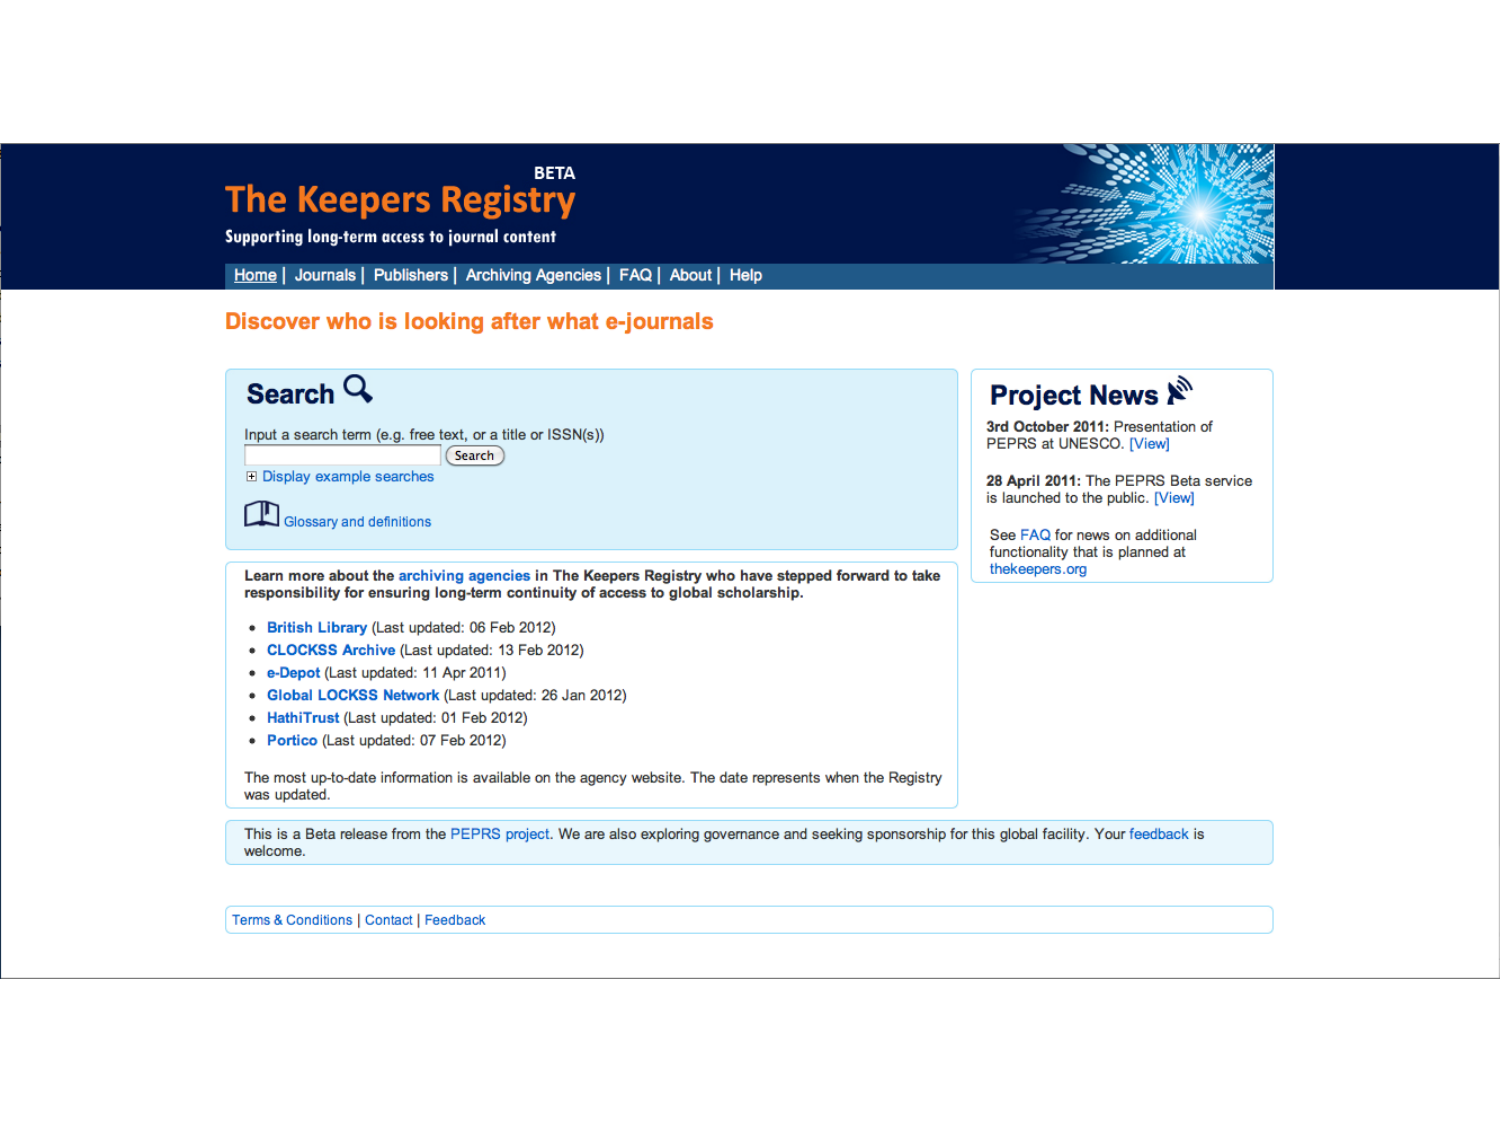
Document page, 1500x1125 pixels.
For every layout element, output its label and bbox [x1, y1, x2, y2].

picture [0, 143, 1500, 979]
